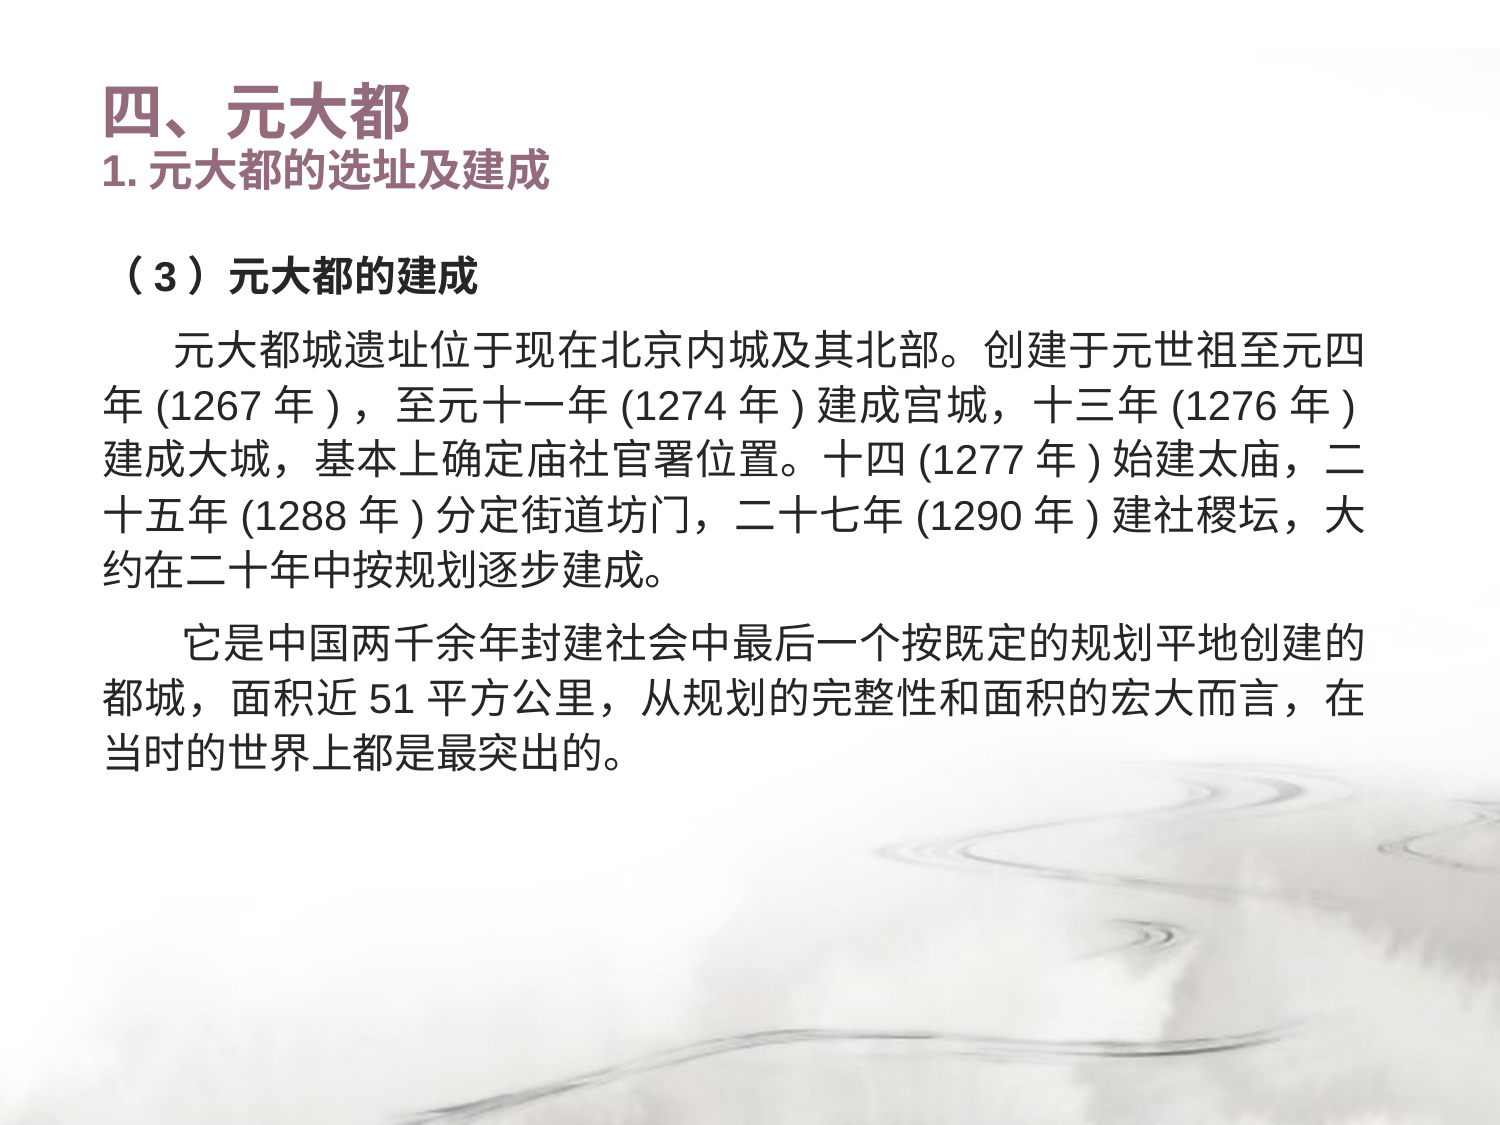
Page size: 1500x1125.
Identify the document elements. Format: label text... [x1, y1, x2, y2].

title 四、元大都 1.元大都的选址及建成 [86, 73, 1381, 204]
picture [0, 0, 1500, 1125]
list （3）元大都的建成 元大都城遗址位于现在北京内城及其北部。创建于元世祖至元四年(1267年)，至元十一年(1274年)建成宫城，十三年(1276年)建成大城，基本上确定庙社官署位置。十四(1277年)始建太庙，二十五年(1288年)分定街道坊门，二十七年(1290年)建社稷坛，大约在二十年中按规划逐步建成。 它是中国两千余年封建社会中最后一个按既定的规划平地创建的都城，面积近51平方公里，从规划的完整性和面积的宏大而言，在当时的世界上都是最突出的。 [87, 236, 1382, 1074]
